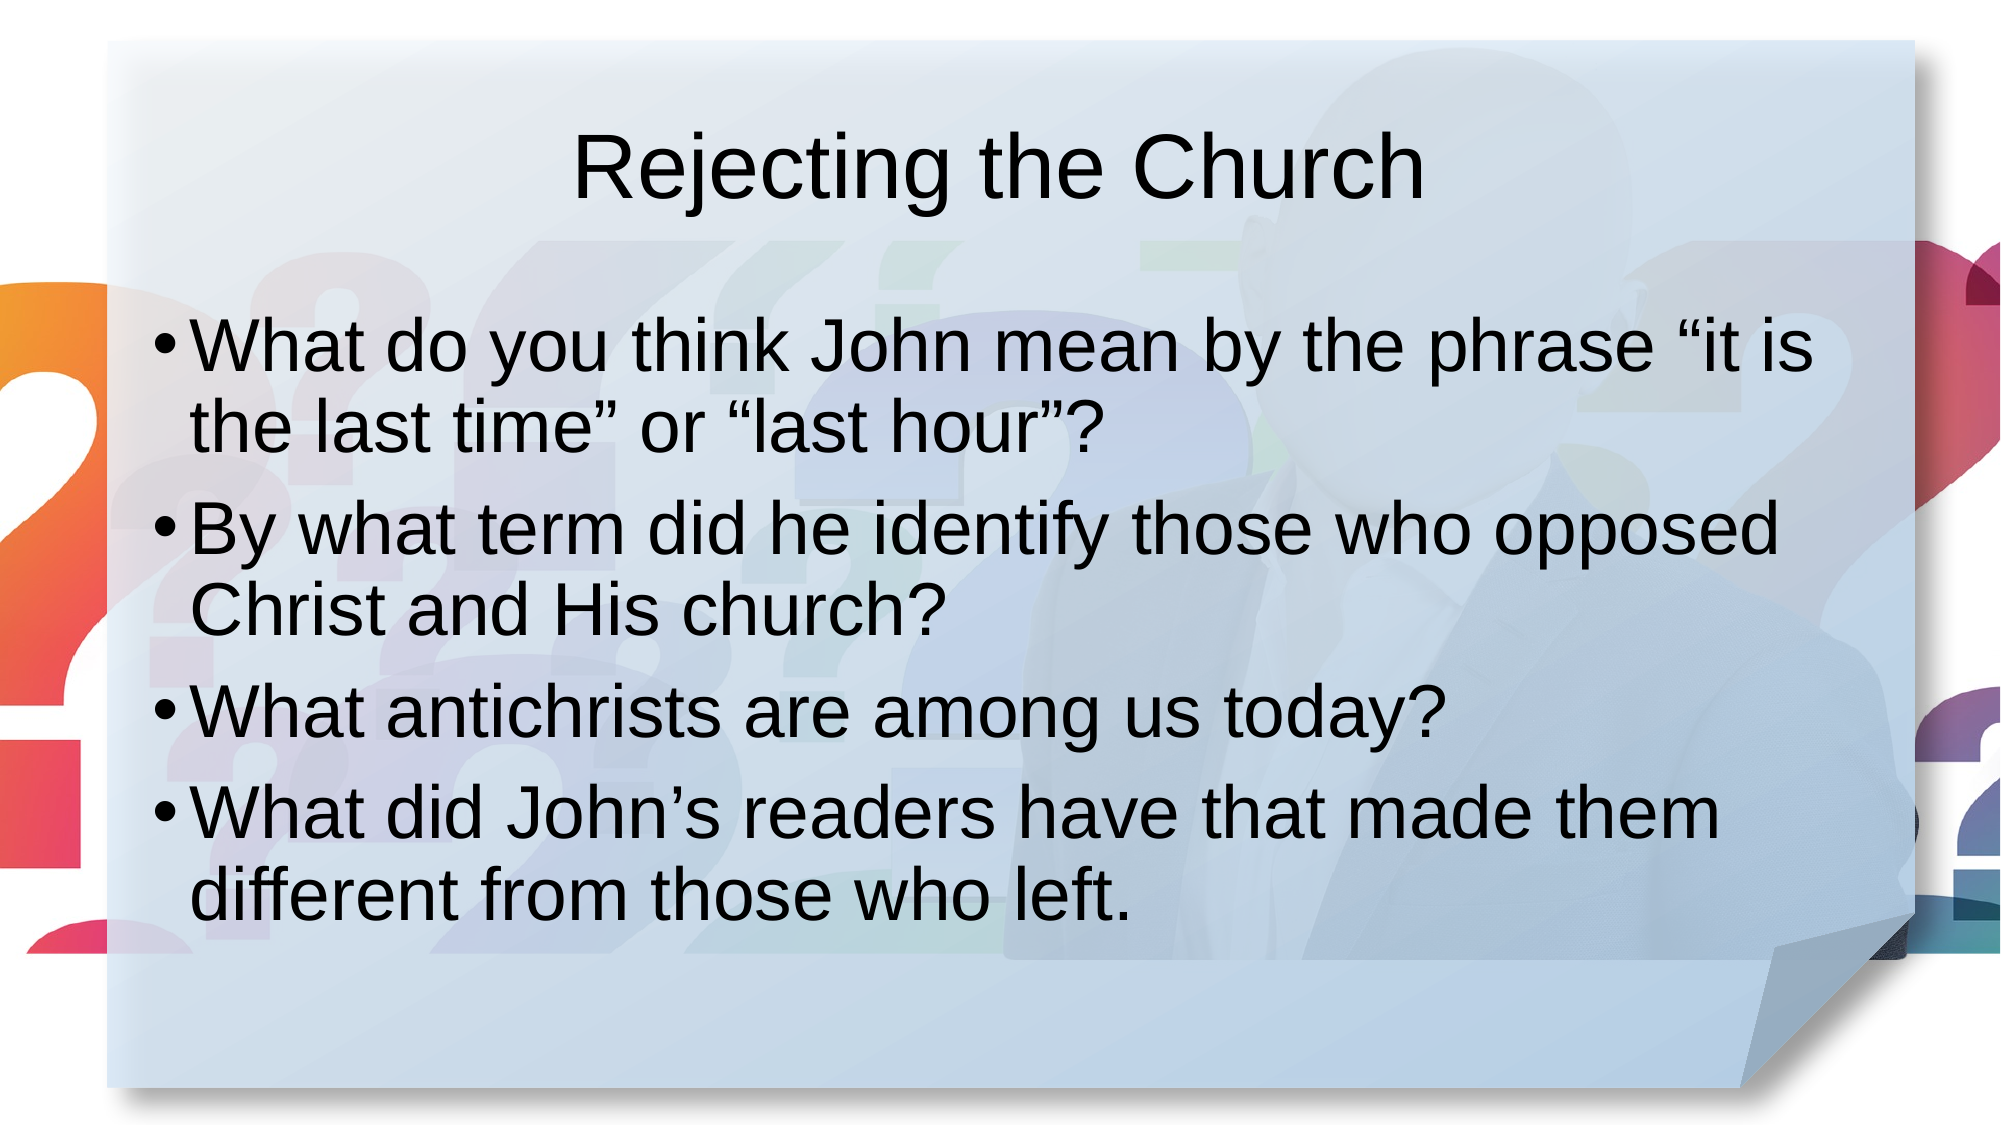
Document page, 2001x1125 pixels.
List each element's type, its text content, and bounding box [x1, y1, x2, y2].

title Rejecting the Church [137, 59, 1863, 278]
picture [0, 0, 2001, 1125]
list What do you think John mean by the phrase “it is the last time” or “last hour”? By what term did he identify those who opposed Christ and His church? What antichrists are among us today? What did John’s readers have that made them different from those who left. [137, 299, 1863, 1014]
